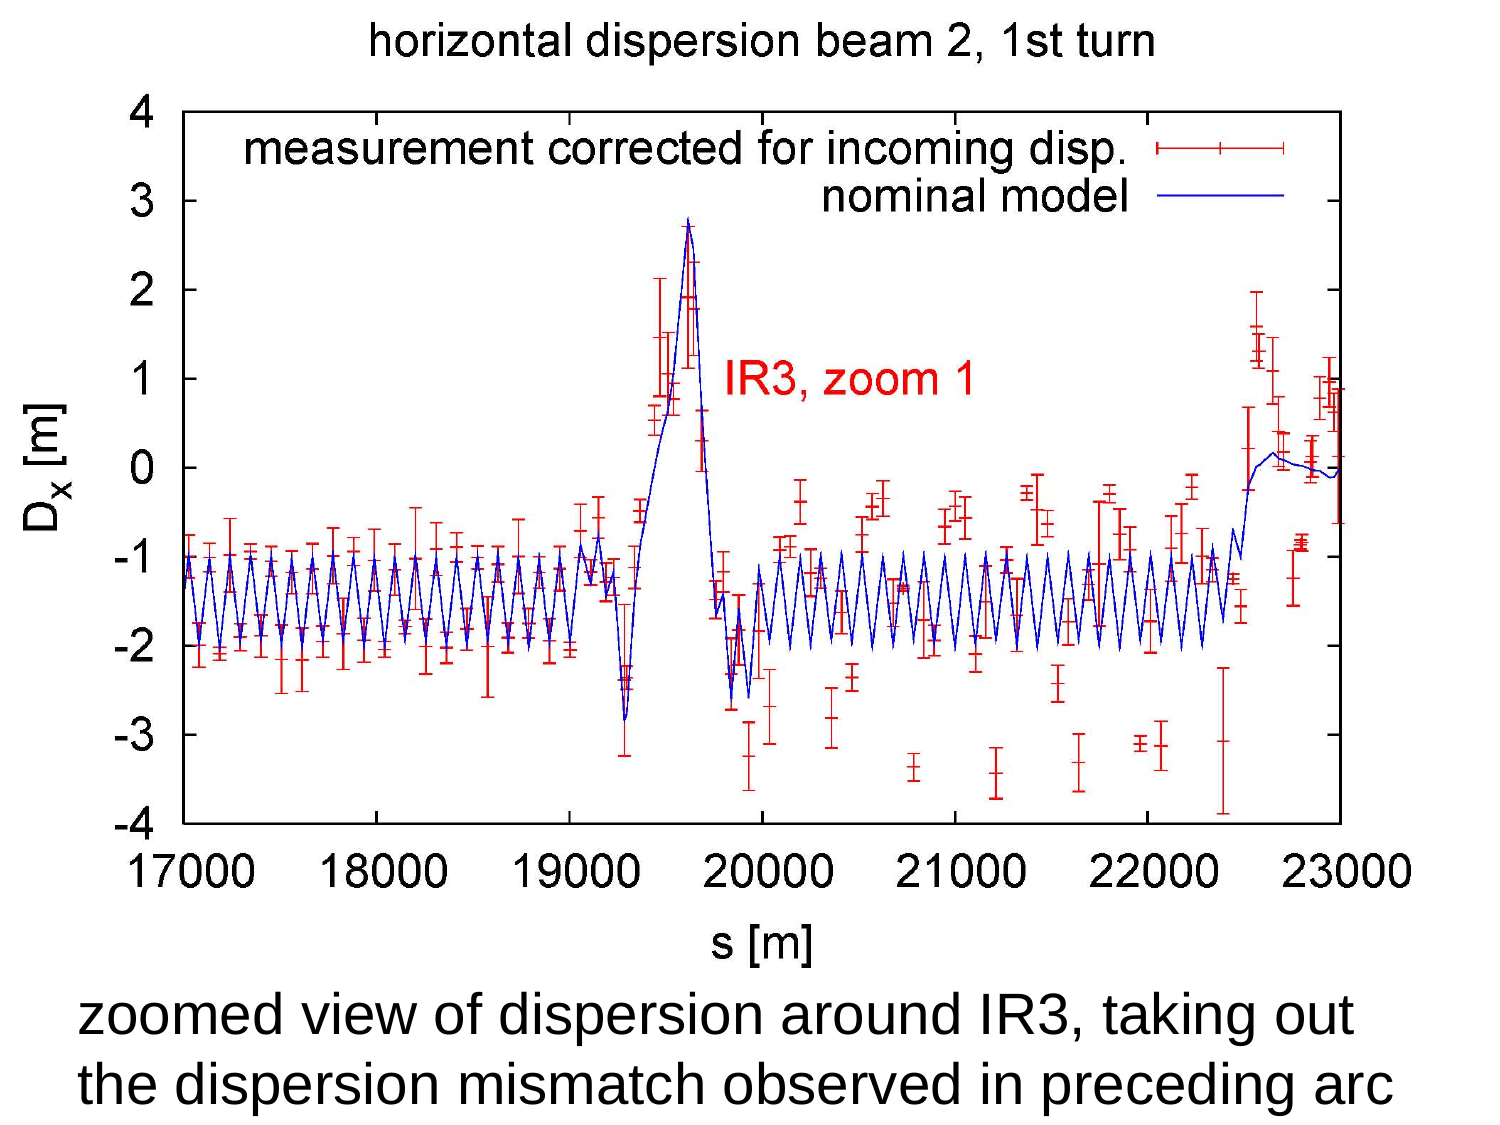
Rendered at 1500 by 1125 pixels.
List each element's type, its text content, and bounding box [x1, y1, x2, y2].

text_box zoomed view of dispersion around IR3, taking out the dispersion mismatch observed in preceding arc [62, 990, 1463, 1124]
picture [0, 0, 1500, 983]
